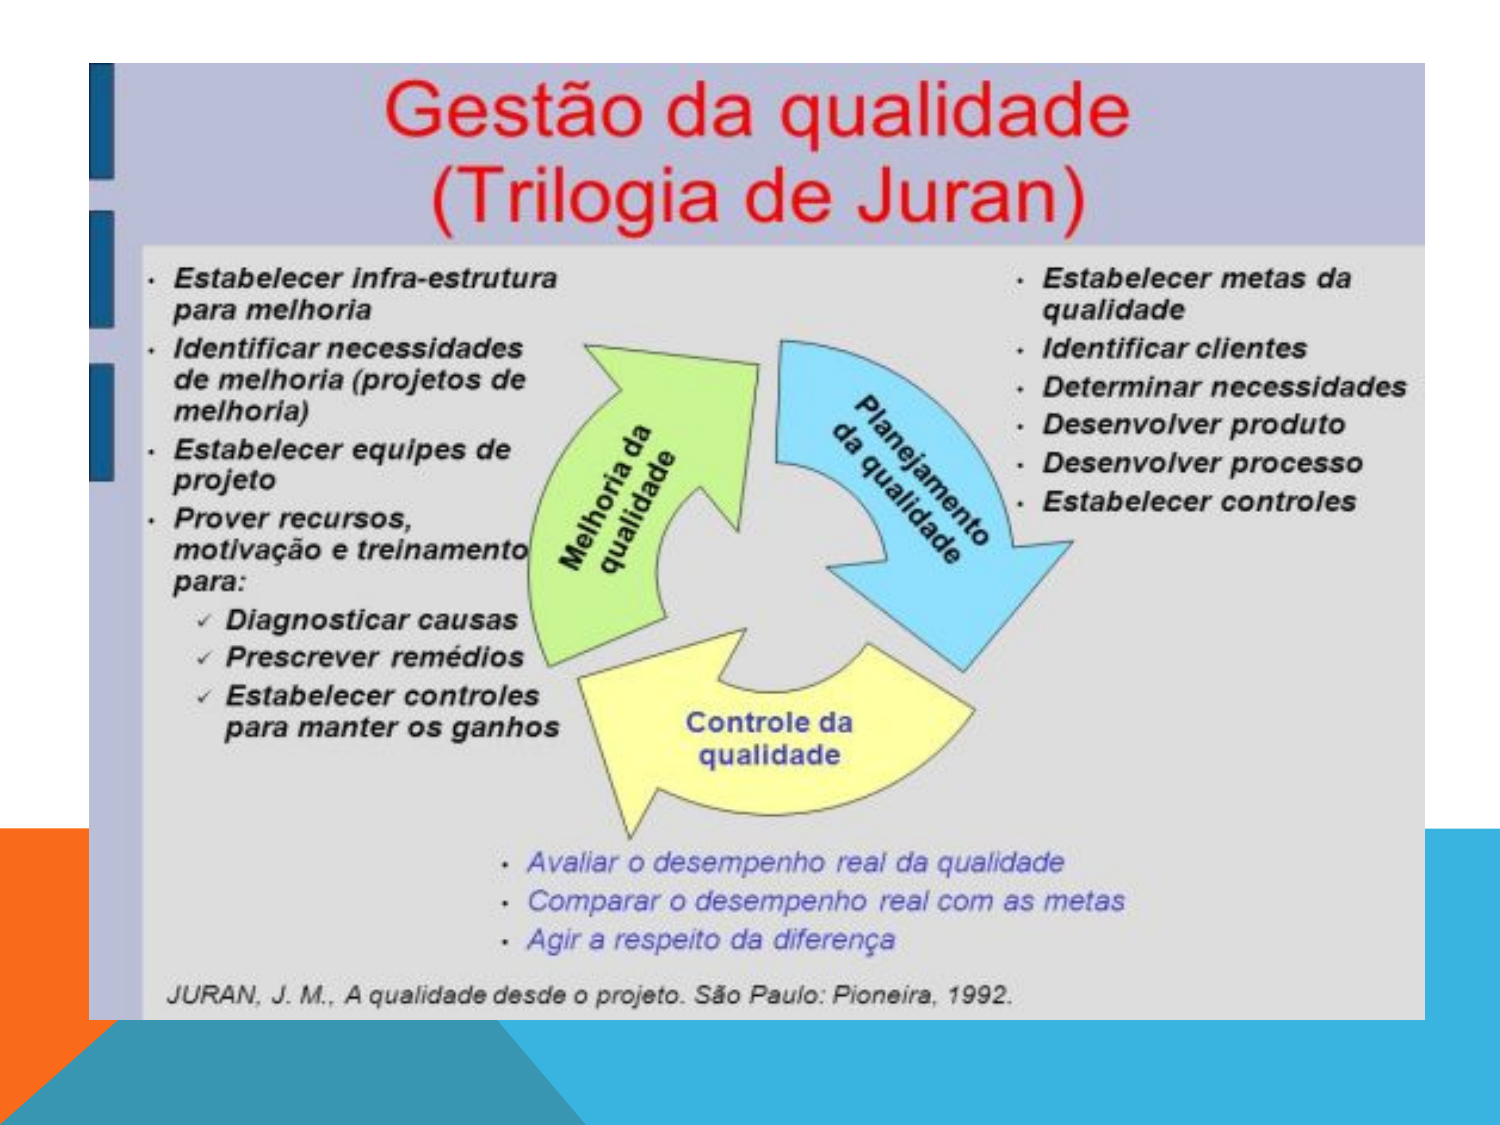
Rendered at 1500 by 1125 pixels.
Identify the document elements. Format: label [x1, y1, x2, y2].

picture [89, 62, 1425, 1021]
